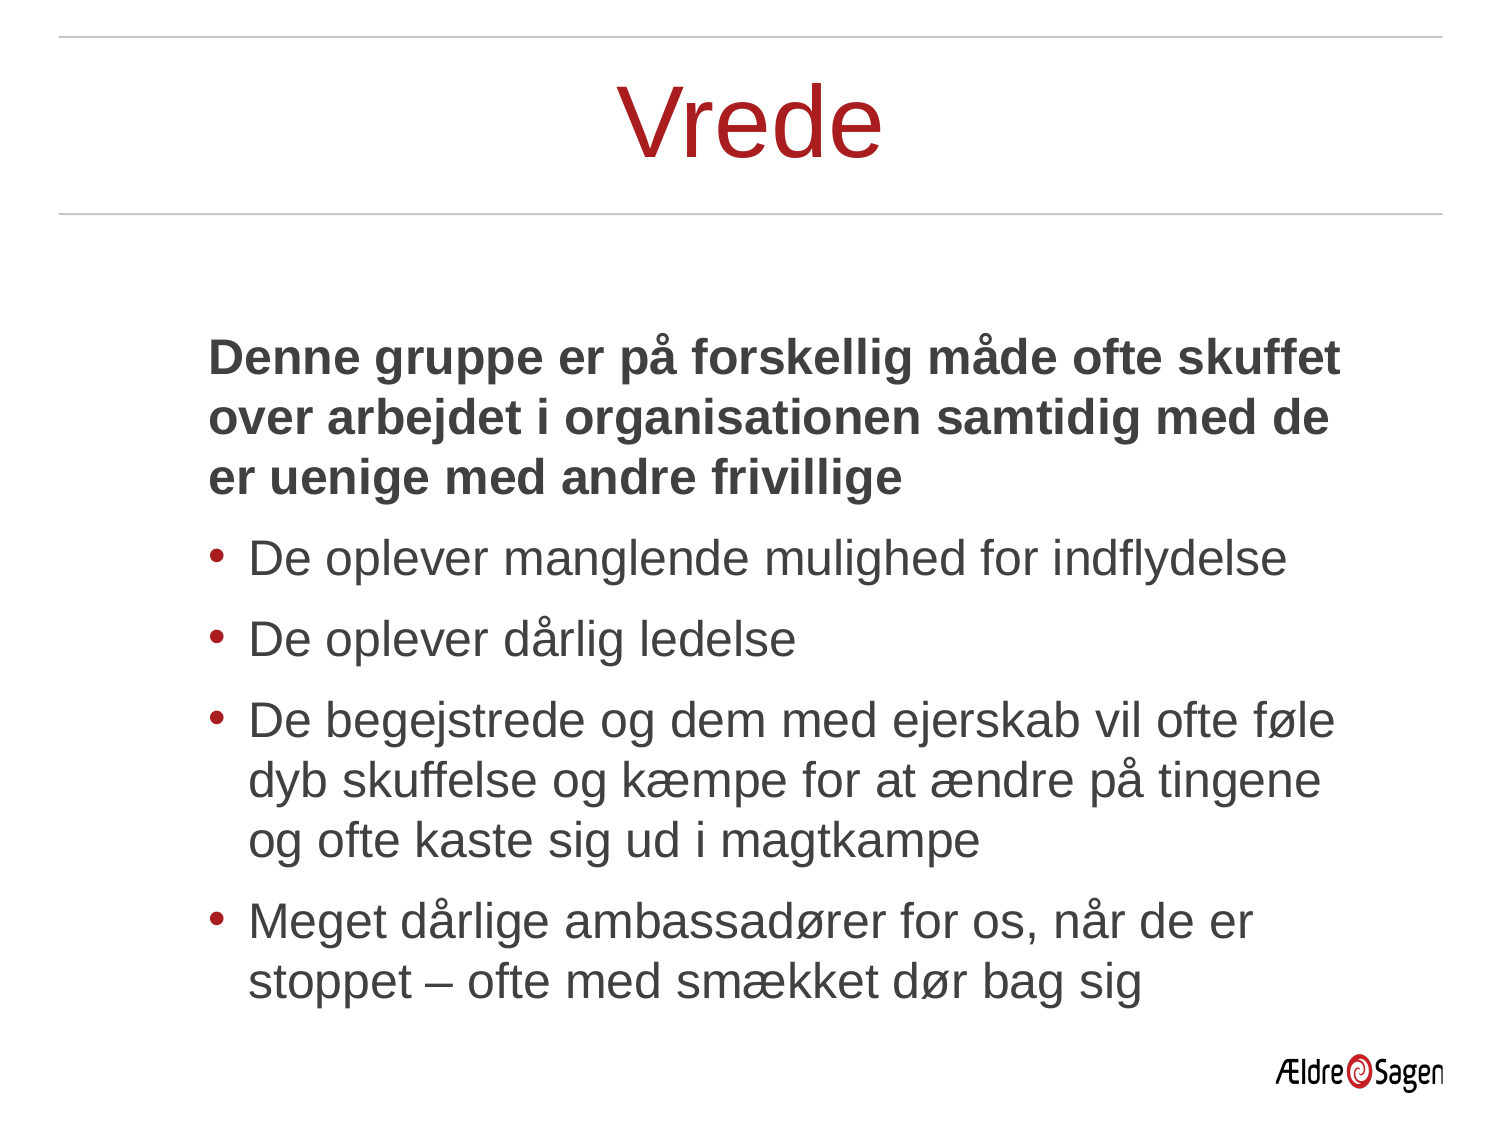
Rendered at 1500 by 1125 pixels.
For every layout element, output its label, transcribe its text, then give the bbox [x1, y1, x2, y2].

list Denne gruppe er på forskellig måde ofte skuffet over arbejdet i organisationen samtidig med de er uenige med andre frivillige De oplever manglende mulighed for indflydelse De oplever dårlig ledelse De begejstrede og dem med ejerskab vil ofte føle dyb skuffelse og kæmpe for at ændre på tingene og ofte kaste sig ud i magtkampe Meget dårlige ambassadører for os, når de er stoppet – ofte med smækket dør bag sig [208, 324, 1348, 1029]
title Vrede [59, 36, 1443, 198]
